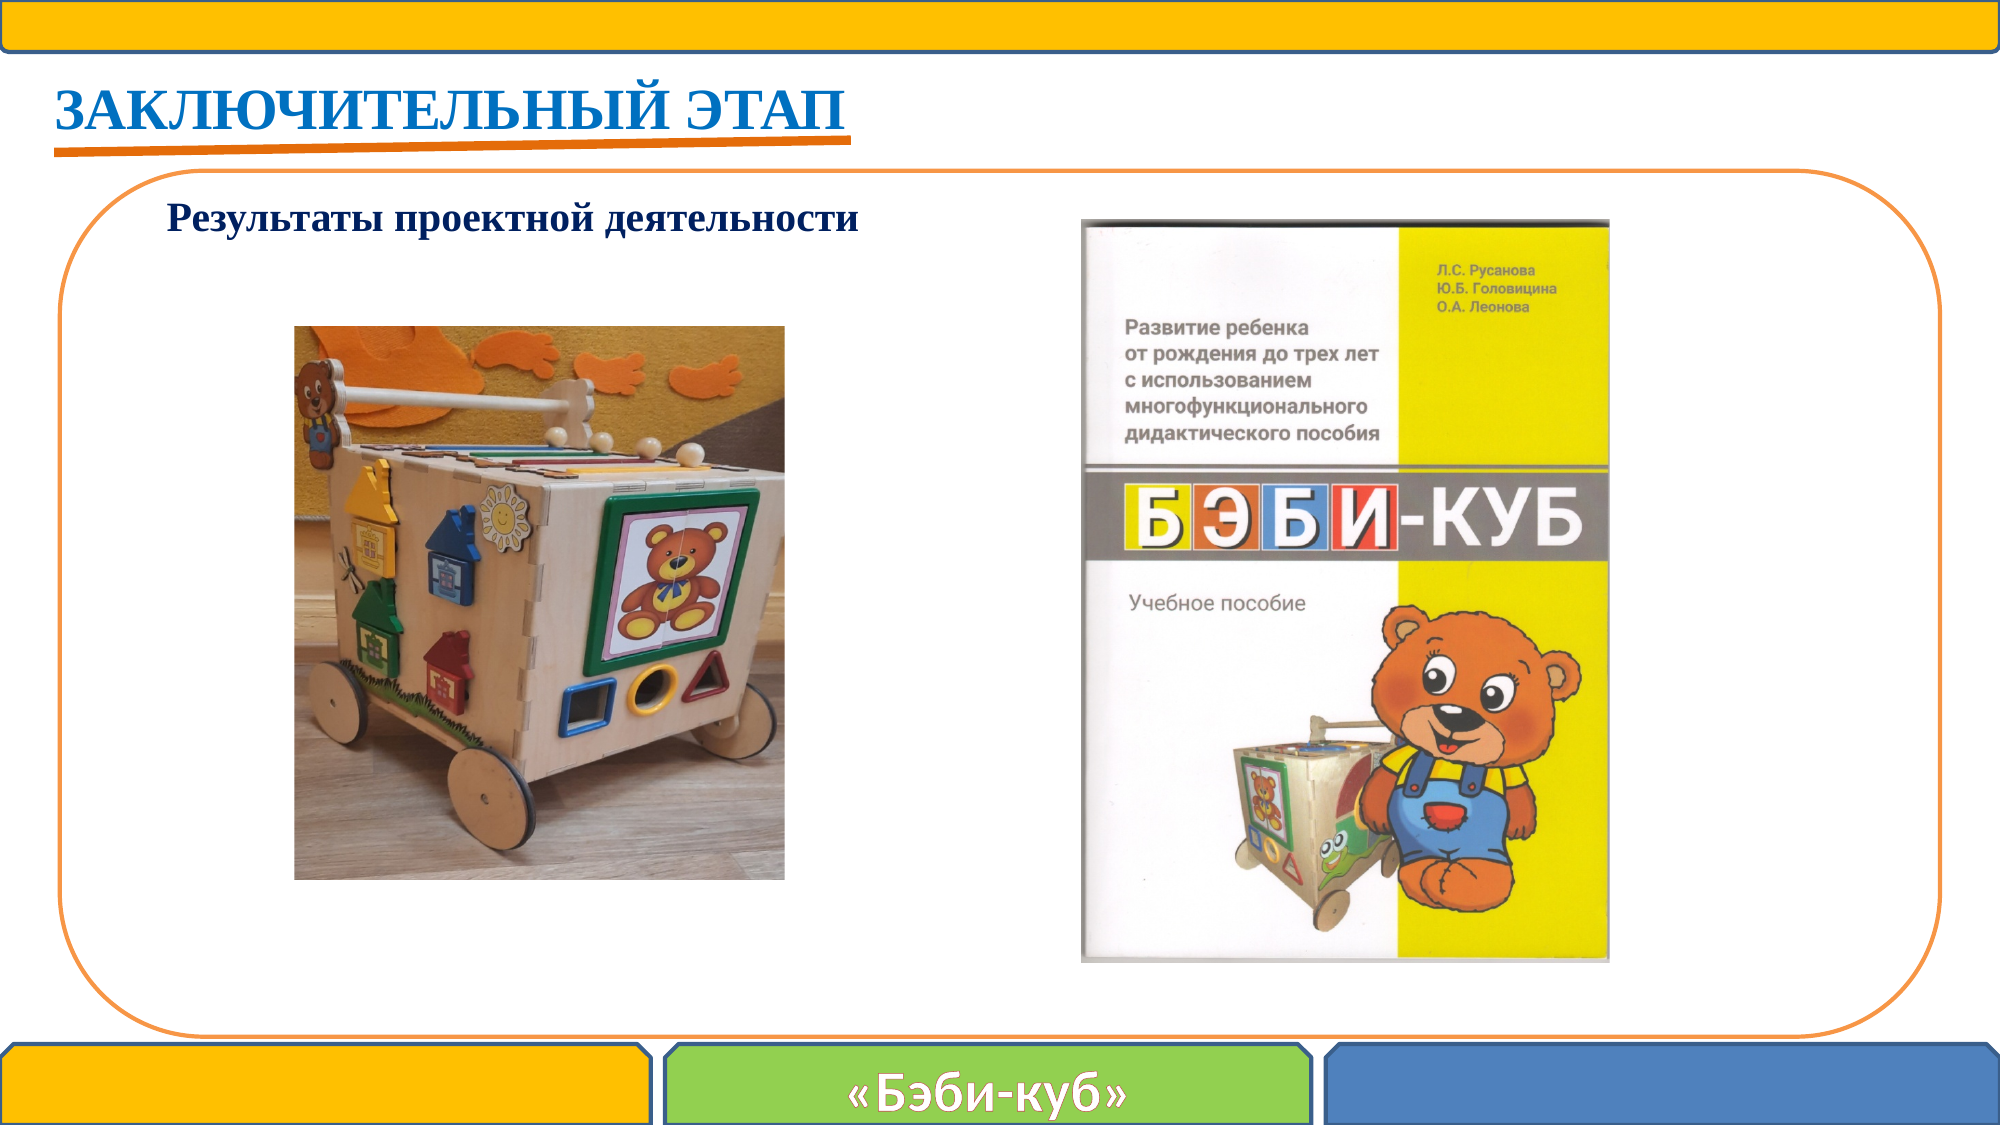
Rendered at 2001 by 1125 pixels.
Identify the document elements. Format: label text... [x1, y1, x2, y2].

text_box [1323, 1041, 2000, 1125]
picture [294, 326, 785, 880]
text_box «Бэби-куб» [662, 1041, 1314, 1125]
text_box [0, 0, 2000, 55]
text_box [0, 1041, 653, 1125]
picture [1080, 219, 1610, 963]
text_box ЗАКЛЮЧИТЕЛЬНЫЙ ЭТАП [39, 64, 1274, 149]
text_box [57, 168, 1943, 1039]
text_box Результаты проектной деятельности [151, 182, 1166, 248]
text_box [53, 139, 852, 153]
